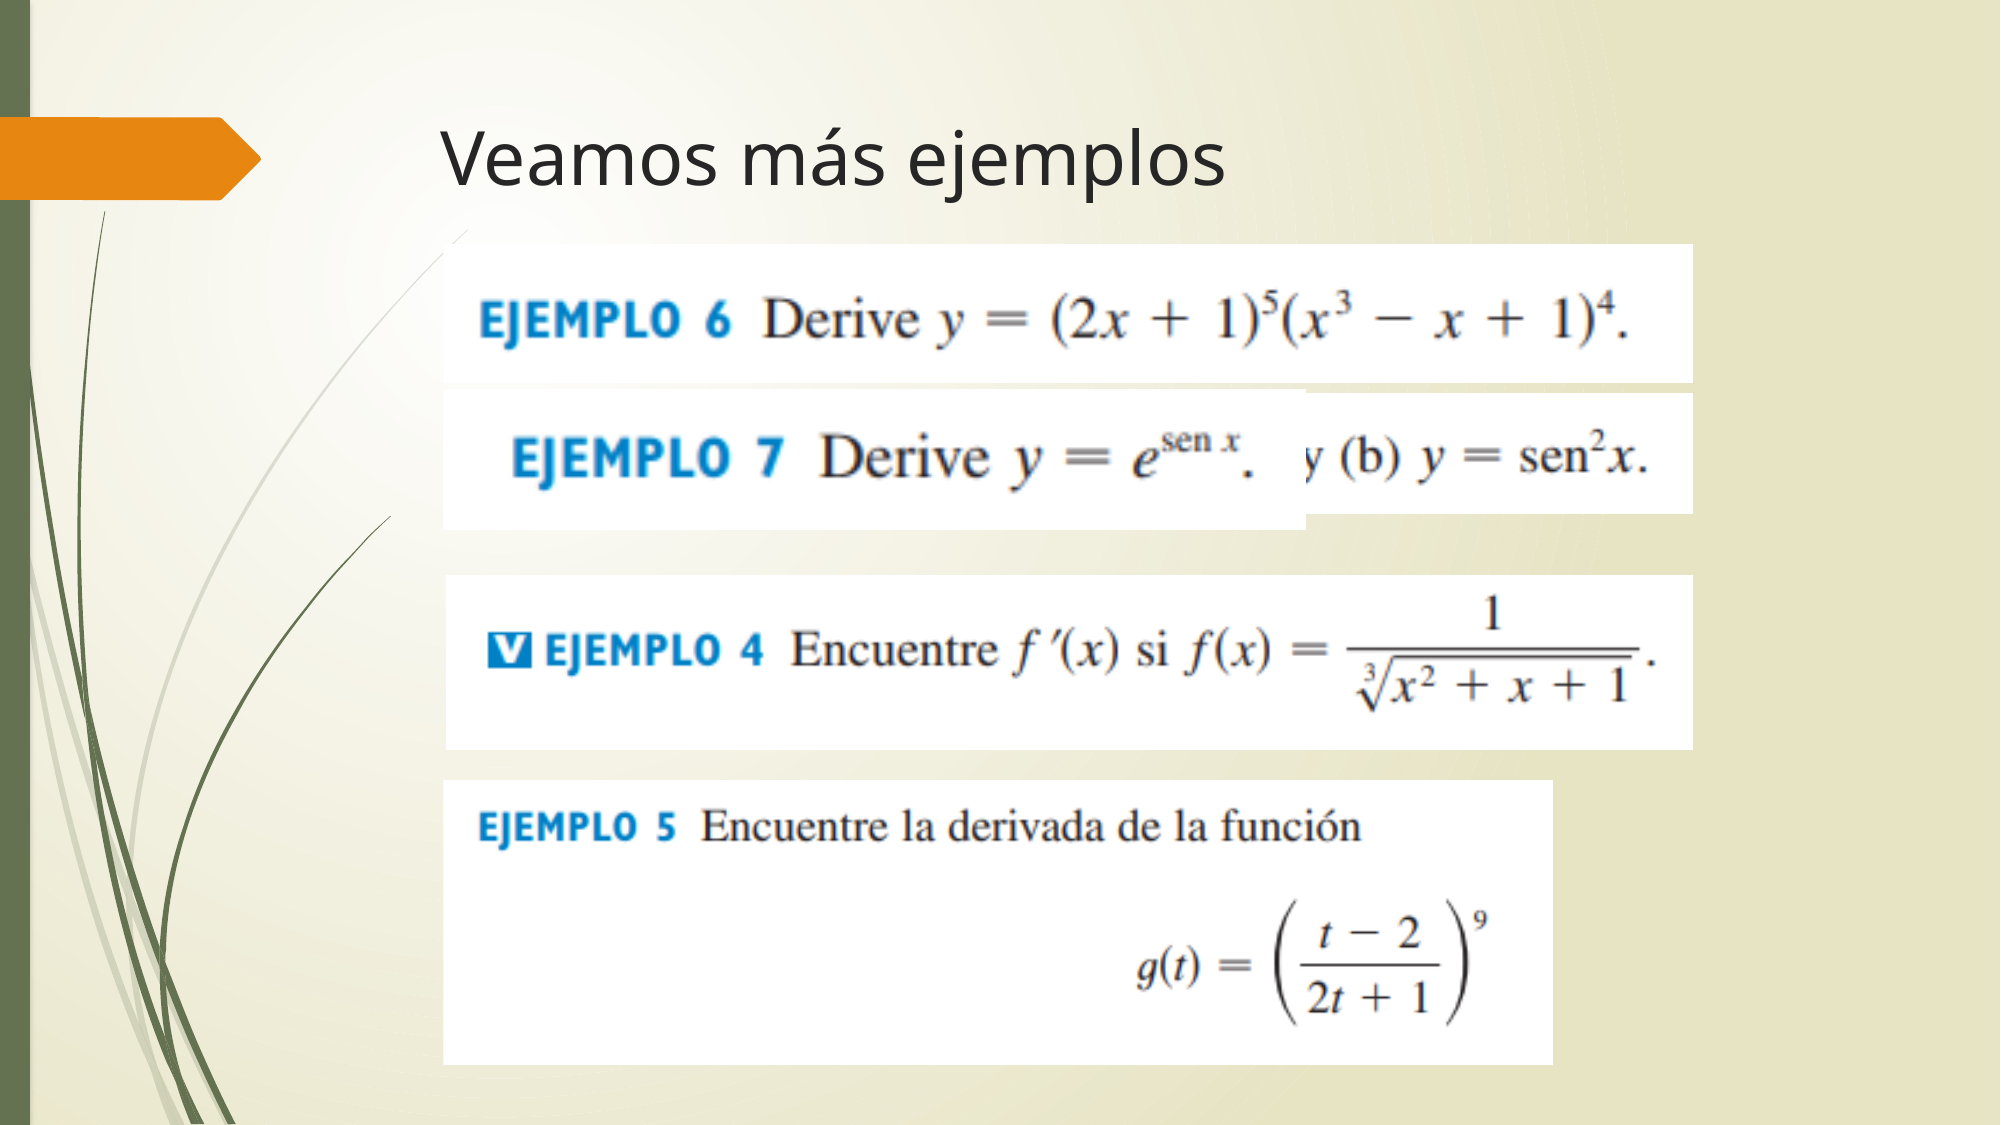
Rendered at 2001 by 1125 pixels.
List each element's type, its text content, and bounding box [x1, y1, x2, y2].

title Veamos más ejemplos [425, 102, 1888, 313]
picture [443, 780, 1554, 1065]
picture [443, 389, 1694, 531]
picture [445, 575, 1694, 751]
picture [443, 243, 1694, 383]
